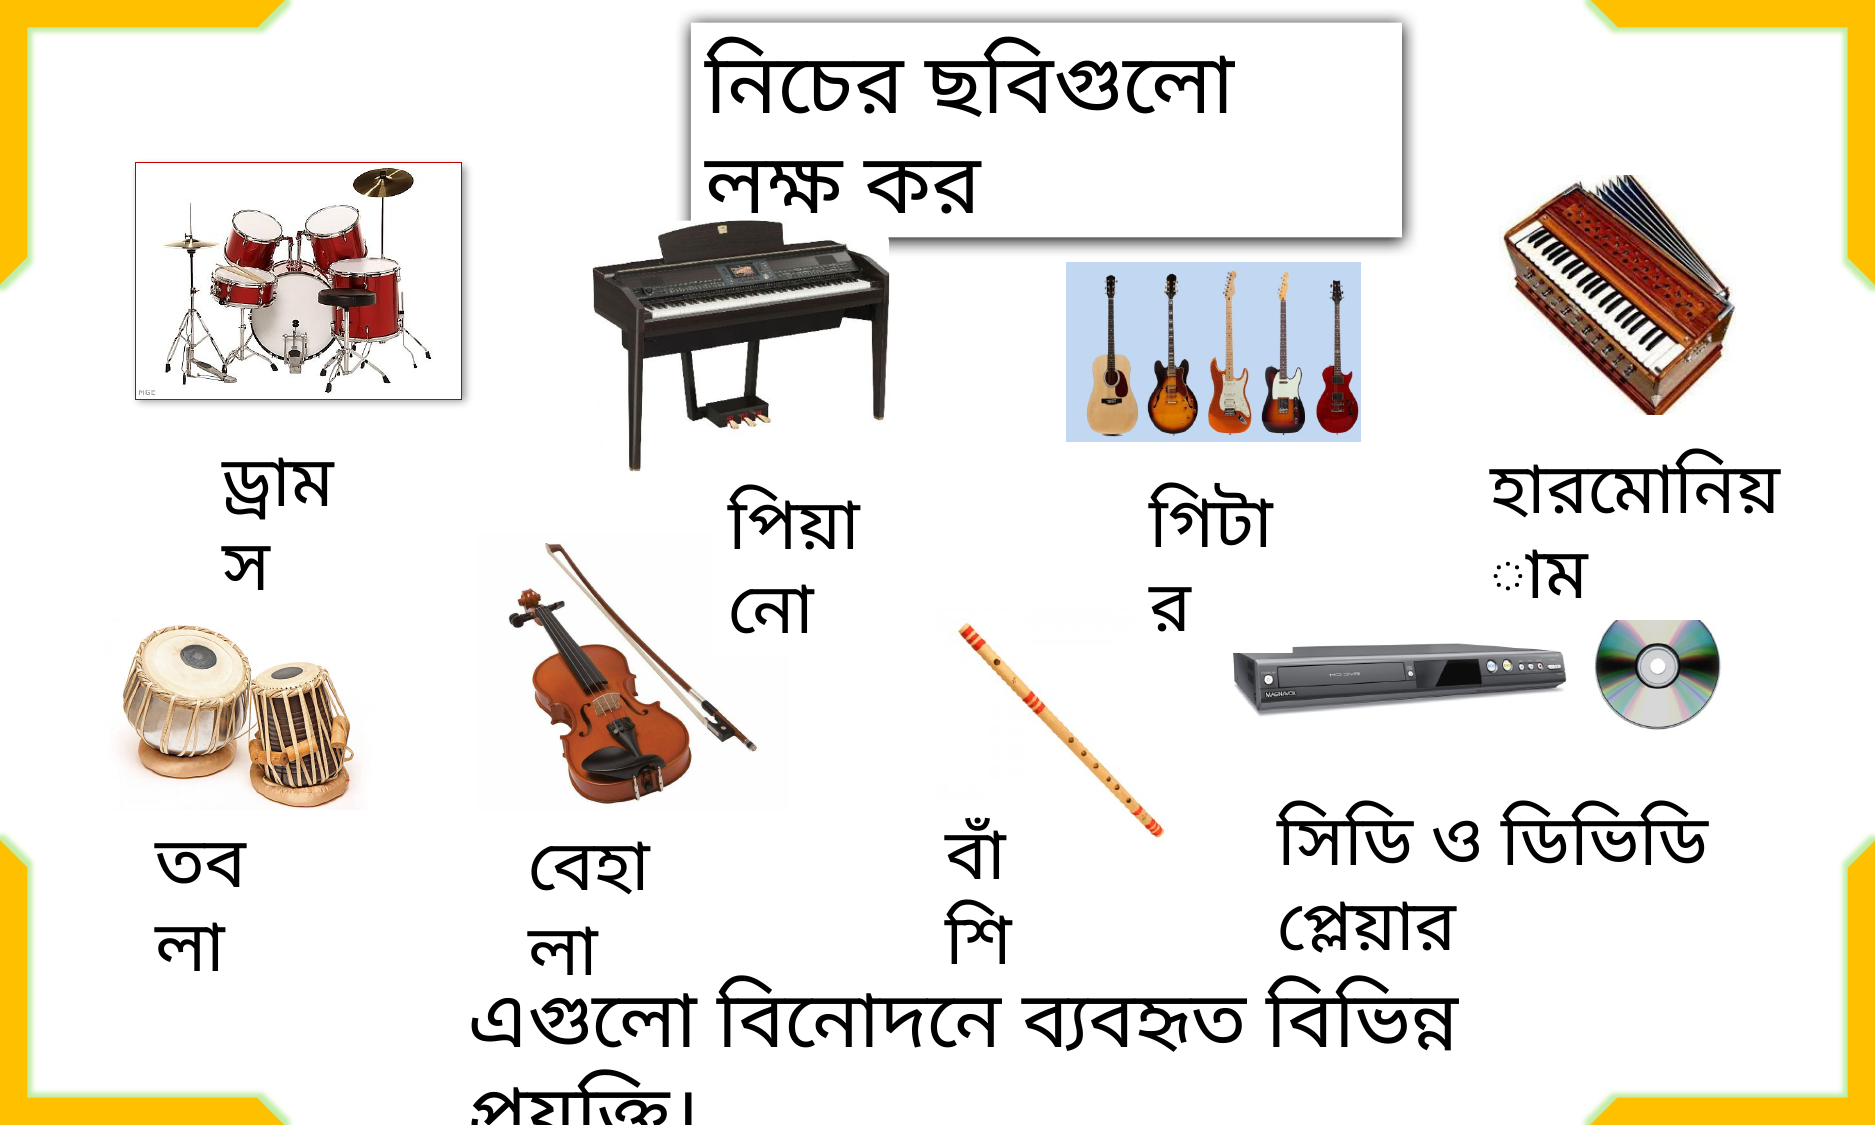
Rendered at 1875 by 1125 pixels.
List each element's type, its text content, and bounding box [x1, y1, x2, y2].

picture [97, 618, 385, 810]
picture [475, 533, 789, 812]
picture [1499, 175, 1736, 415]
picture [592, 220, 890, 472]
text_box পিয়ানো [713, 471, 920, 656]
picture [1218, 567, 1585, 812]
picture [935, 604, 1186, 855]
picture [1592, 601, 1722, 731]
picture [135, 162, 462, 399]
text_box সিডি ও ডিভিডি প্লেয়ার [1262, 787, 1791, 973]
text_box বাঁশি [930, 801, 1072, 962]
text_box হারমোনিয়াম [1475, 435, 1796, 621]
text_box ড্রামস [206, 428, 375, 613]
text_box গিটার [1134, 468, 1294, 654]
text_box তবলা [139, 810, 307, 994]
text_box বেহালা [513, 812, 700, 962]
text_box নিচের ছবিগুলো লক্ষ কর [690, 22, 1402, 238]
text_box এগুলো বিনোদনে ব্যবহৃত বিভিন্ন প্রযুক্তি। [454, 962, 1502, 1125]
picture [1066, 262, 1361, 442]
